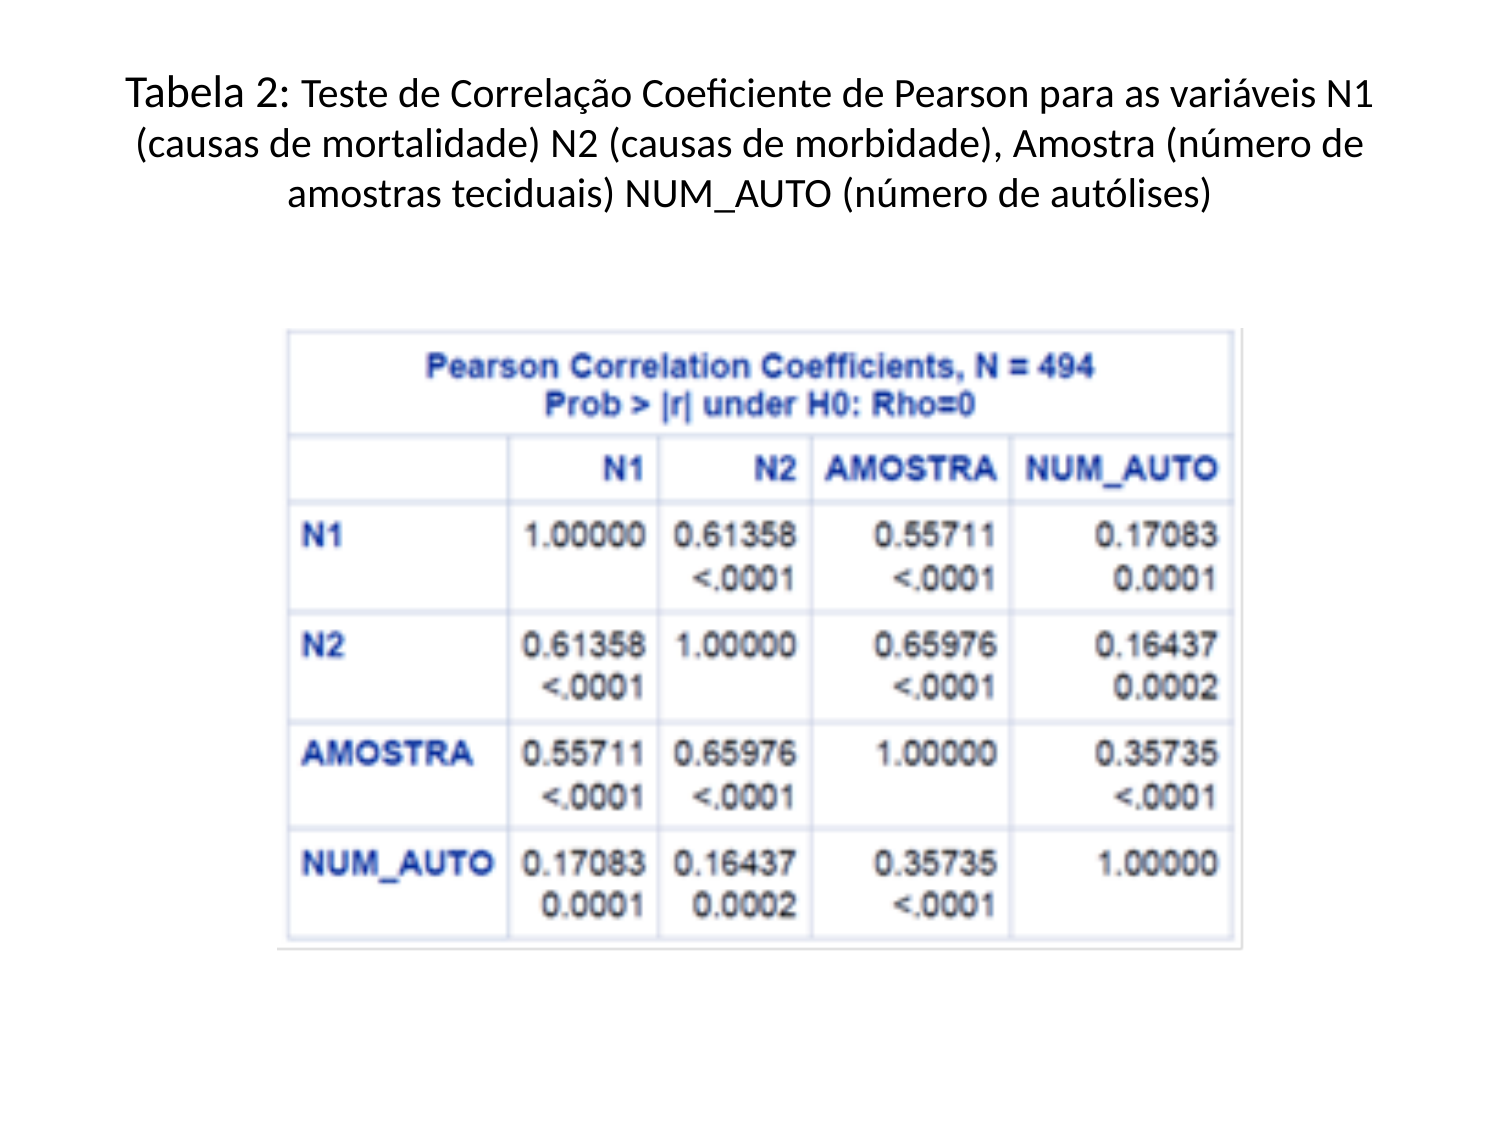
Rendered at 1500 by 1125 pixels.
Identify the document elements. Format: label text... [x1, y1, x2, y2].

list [277, 328, 1247, 955]
title Tabela 2: Teste de Correlação Coeficiente de Pearson para as variáveis N1 (causas de mortalidade) N2 (causas de morbidade), Amostra (número de amostras teciduais) NUM_AUTO (número de autólises) [75, 45, 1425, 233]
